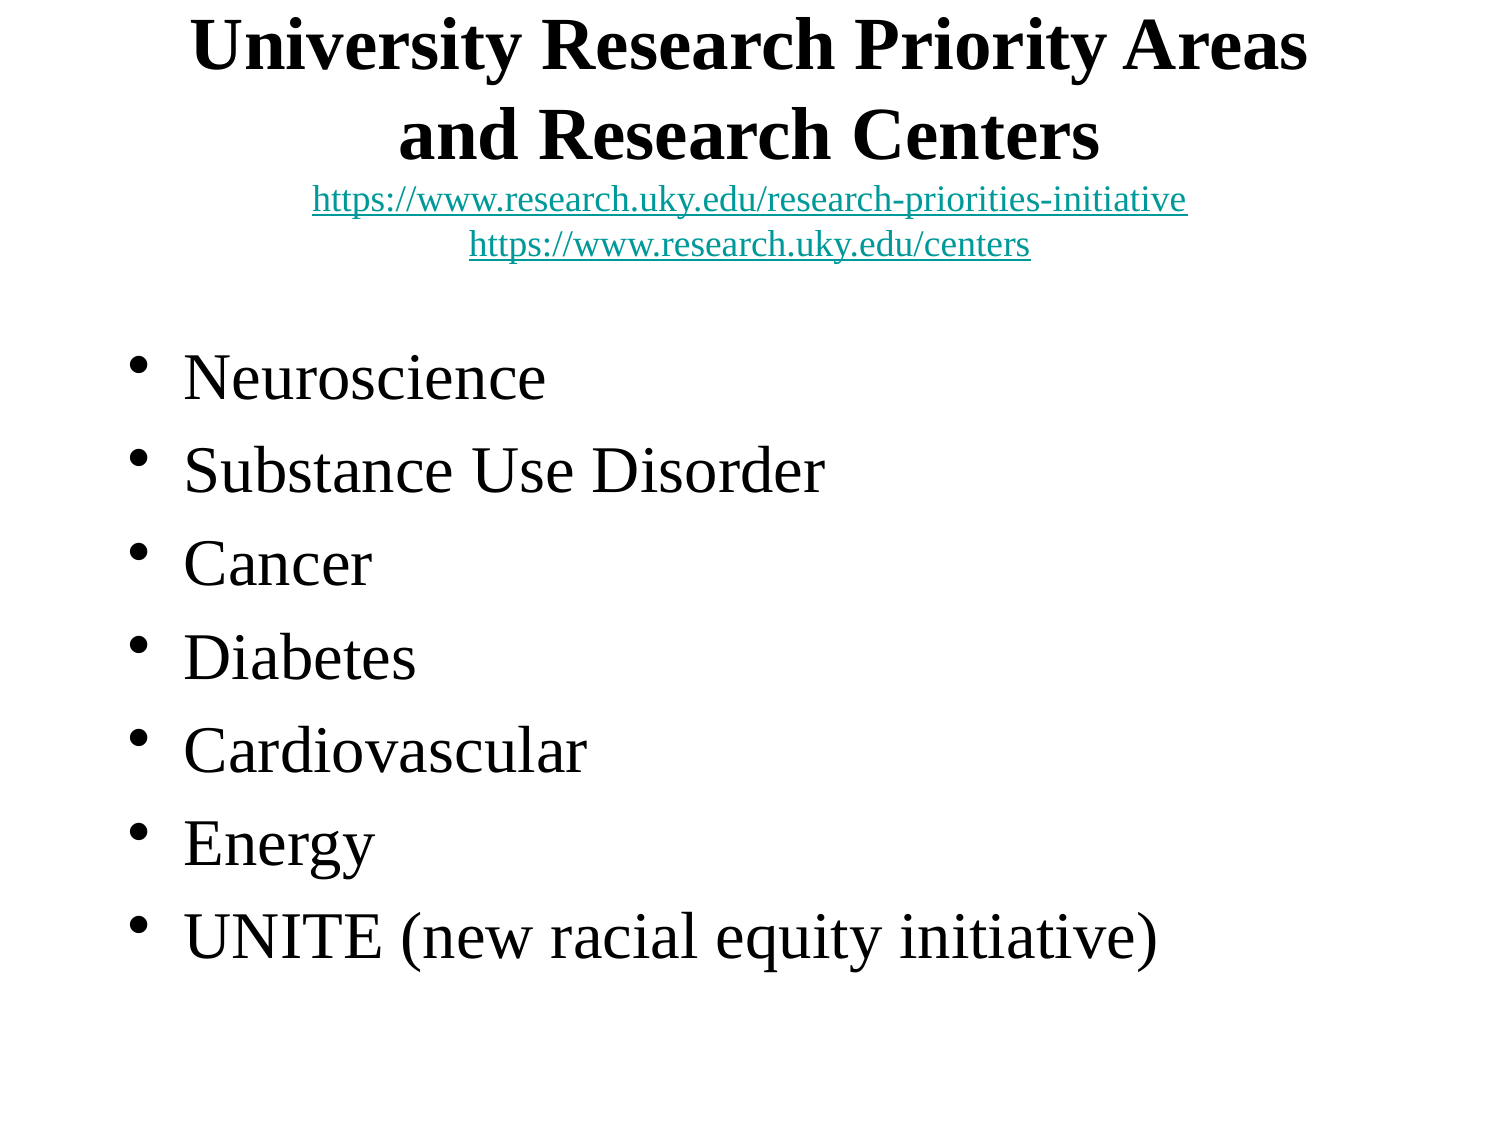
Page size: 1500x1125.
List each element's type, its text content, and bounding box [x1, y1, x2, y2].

title University Research Priority Areas and Research Centers https://www.research.uky.edu/research-priorities-initiative https://www.research.uky.edu/centers [112, 0, 1388, 259]
list Neuroscience Substance Use Disorder Cancer Diabetes Cardiovascular Energy UNITE (new racial equity initiative) [112, 324, 1388, 1000]
